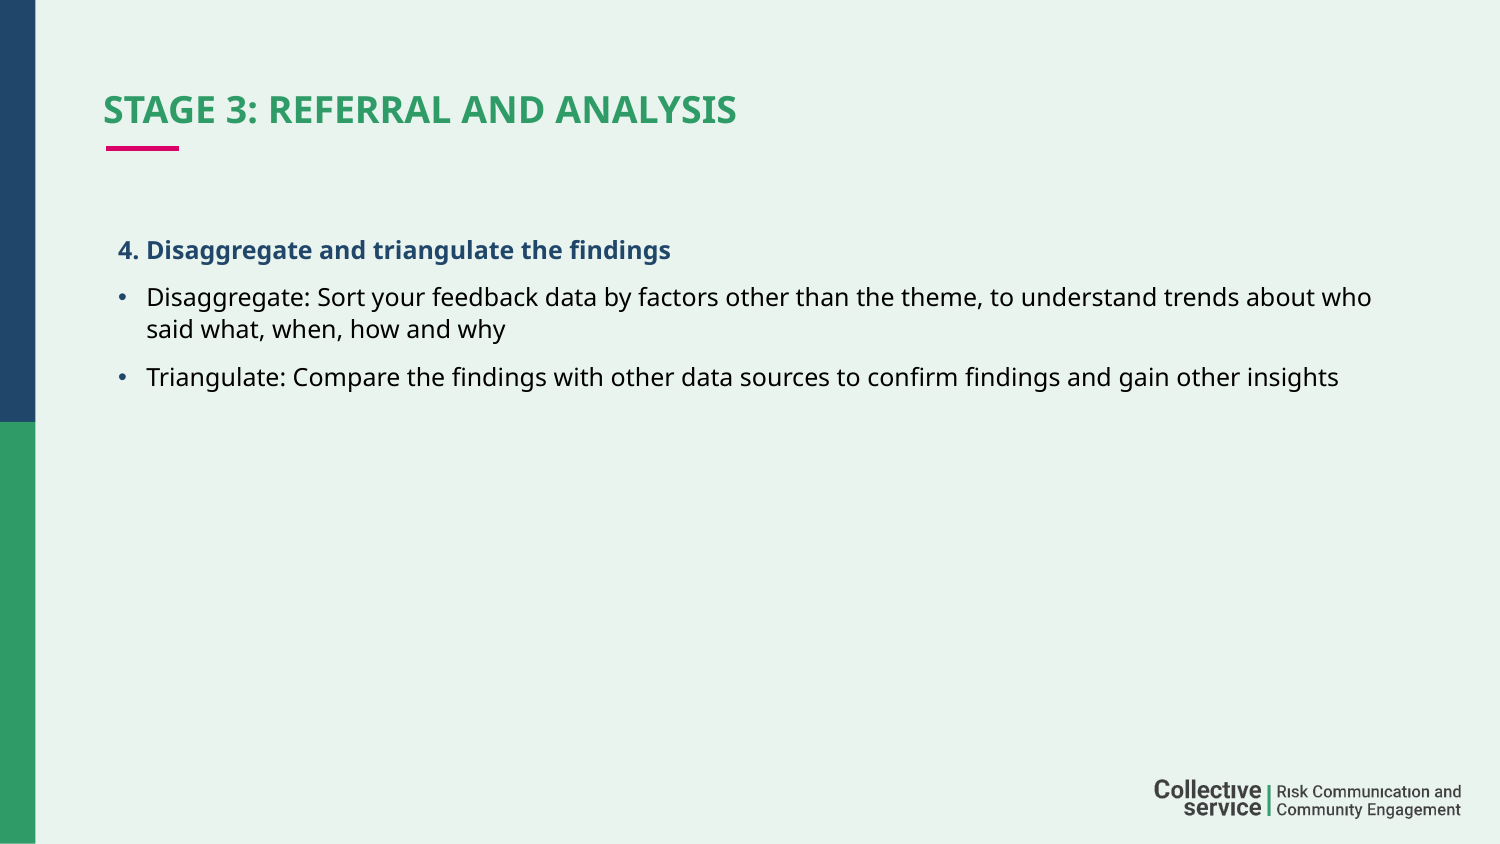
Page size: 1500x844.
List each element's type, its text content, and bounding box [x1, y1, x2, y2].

title StAGE 3: Referral and Analysis [103, 83, 1397, 140]
list 4. Disaggregate and triangulate the findings Disaggregate: Sort your feedback data by factors other than the theme, to understand trends about who said what, when, how and why Triangulate: Compare the findings with other data sources to confirm findings and gain other insights [103, 224, 1397, 760]
picture [1139, 774, 1470, 826]
